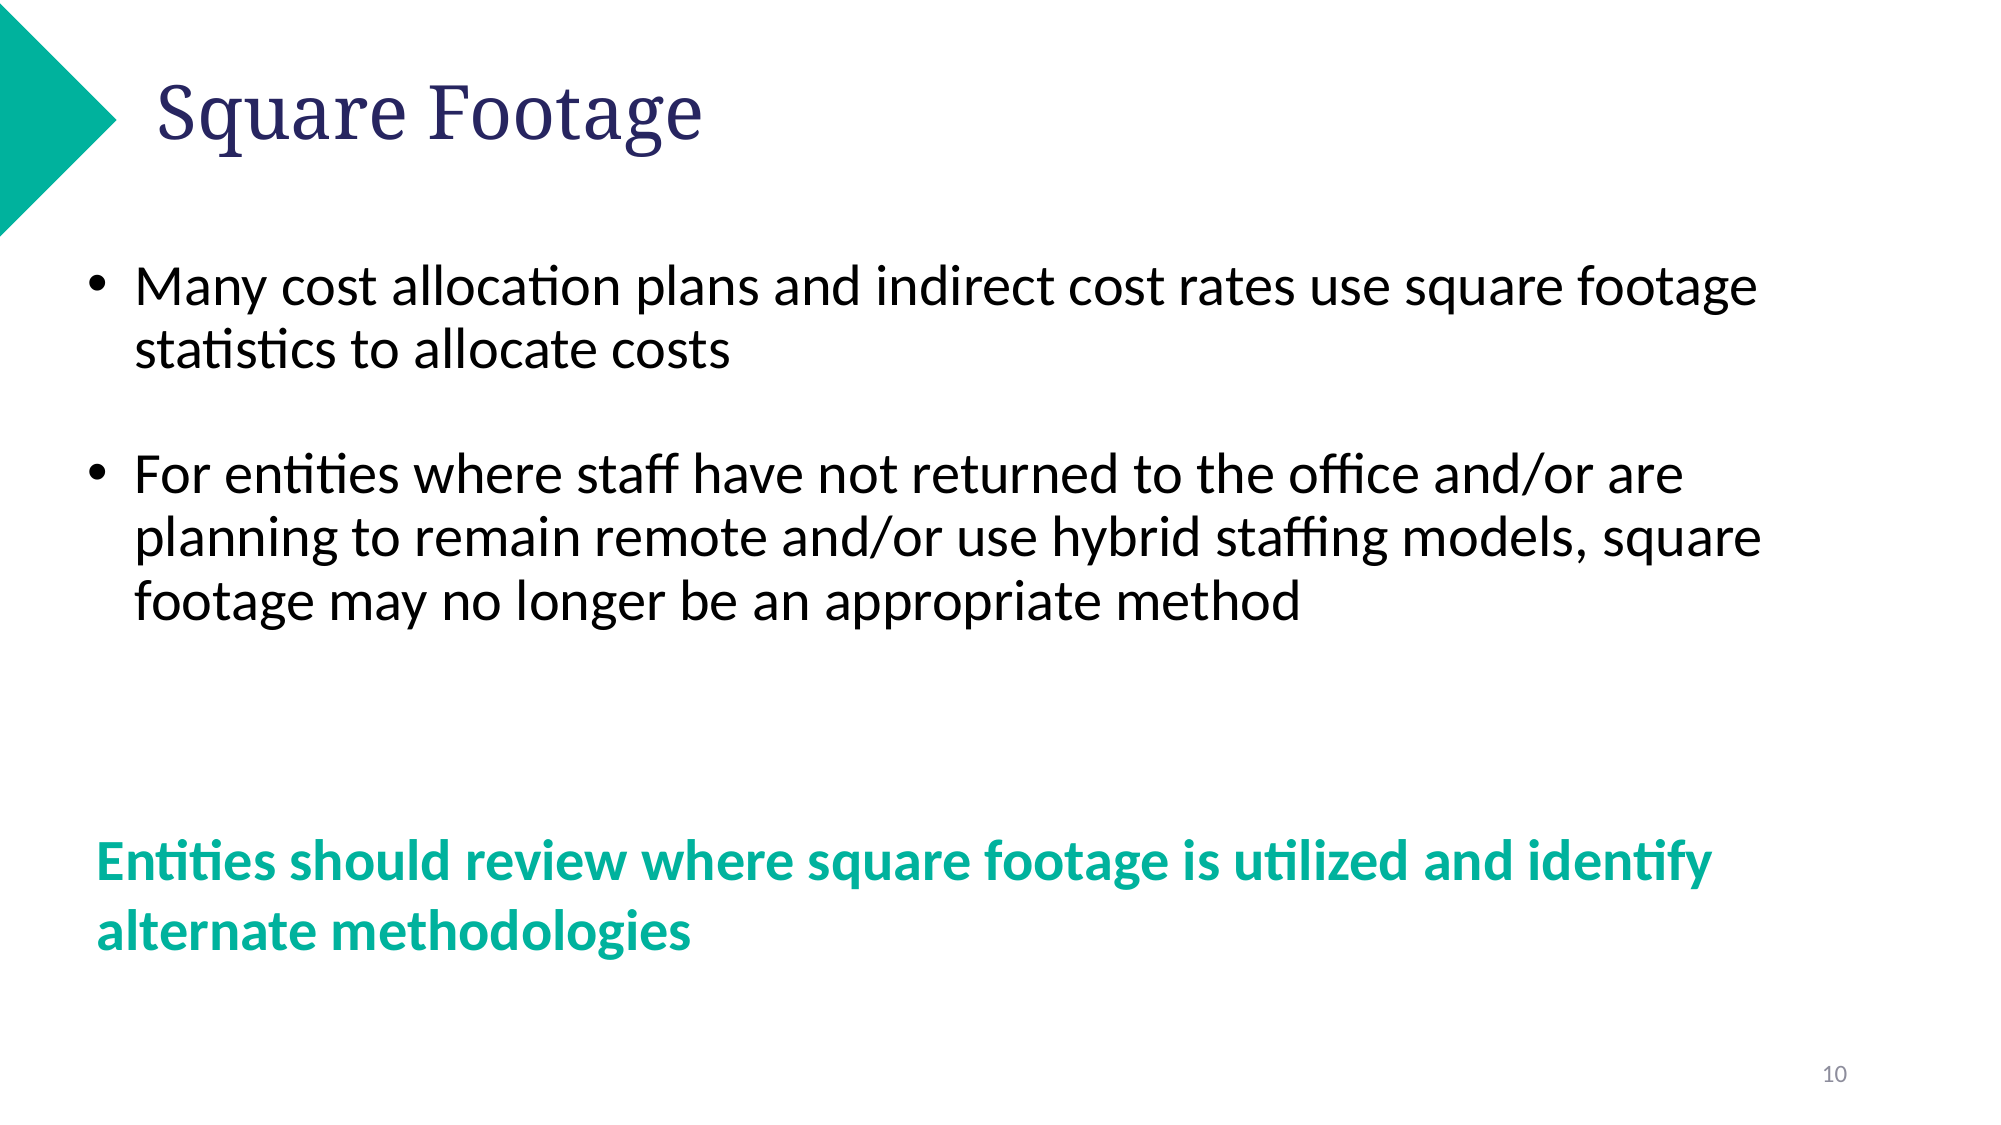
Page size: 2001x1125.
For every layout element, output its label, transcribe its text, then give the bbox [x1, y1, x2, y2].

text_box Square Footage [141, 57, 1932, 162]
text_box Many cost allocation plans and indirect cost rates use square footage statistics to allocate costs For entities where staff have not returned to the office and/or are planning to remain remote and/or use hybrid staffing models, square footage may no longer be an appropriate method [72, 247, 1863, 766]
text_box [0, 1, 119, 239]
text_box Entities should review where square footage is utilized and identify alternate methodologies [81, 815, 1876, 1015]
slide_number 10 [1412, 1042, 1863, 1103]
